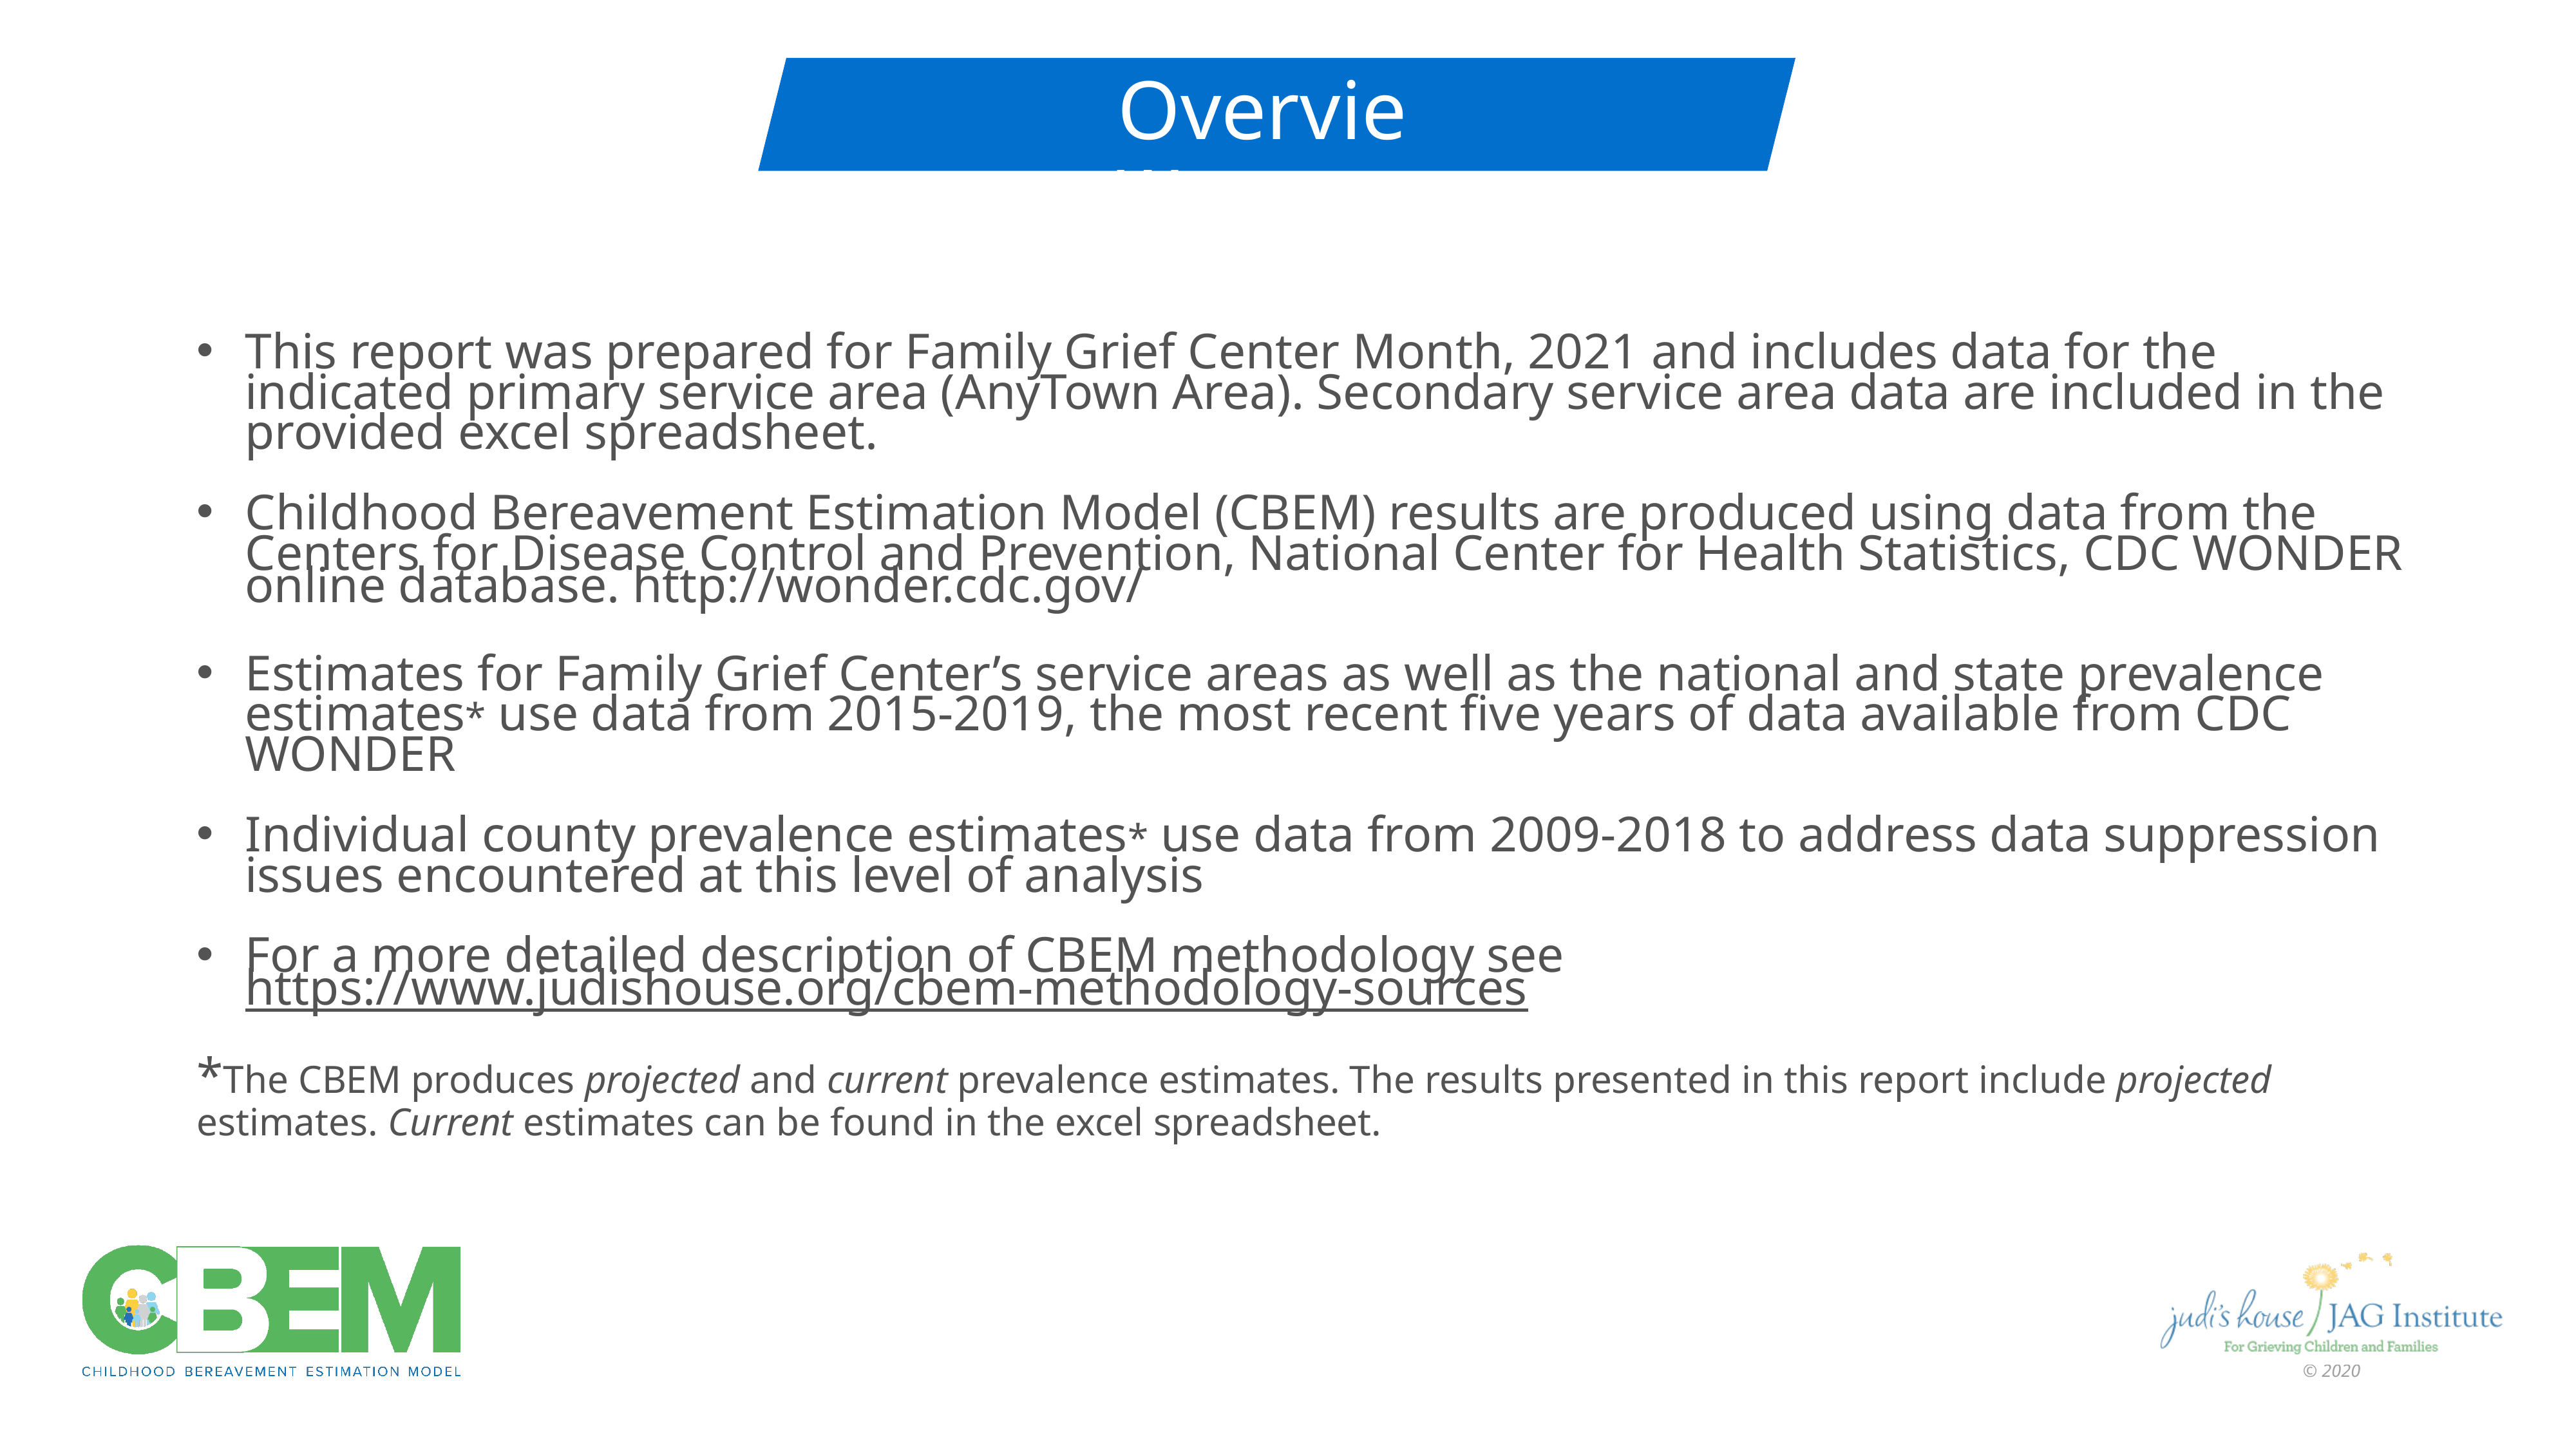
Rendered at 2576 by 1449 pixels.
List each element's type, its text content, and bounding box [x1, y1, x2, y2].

picture [73, 1233, 469, 1388]
text_box [758, 57, 1795, 171]
text_box Overview [1116, 81, 1437, 229]
text_box This report was prepared for Family Grief Center Month, 2021 and includes data for the indicated primary service area (AnyTown Area). Secondary service area data are included in the provided excel spreadsheet. Childhood Bereavement Estimation Model (CBEM) results are produced using data from the Centers for Disease Control and Prevention, National Center for Health Statistics, CDC WONDER online database. http://wonder.cdc.gov/ Estimates for Family Grief Center’s service areas as well as the national and state prevalence estimates* use data from 2015-2019, the most recent five years of data available from CDC WONDER Individual county prevalence estimates* use data from 2009-2018 to address data suppression issues encountered at this level of analysis For a more detailed description of CBEM methodology see https://www.judishouse.org/cbem-methodology-sources *The CBEM produces projected and current prevalence estimates. The results presented in this report include projected estimates. Current estimates can be found in the excel spreadsheet. [187, 328, 2449, 1193]
